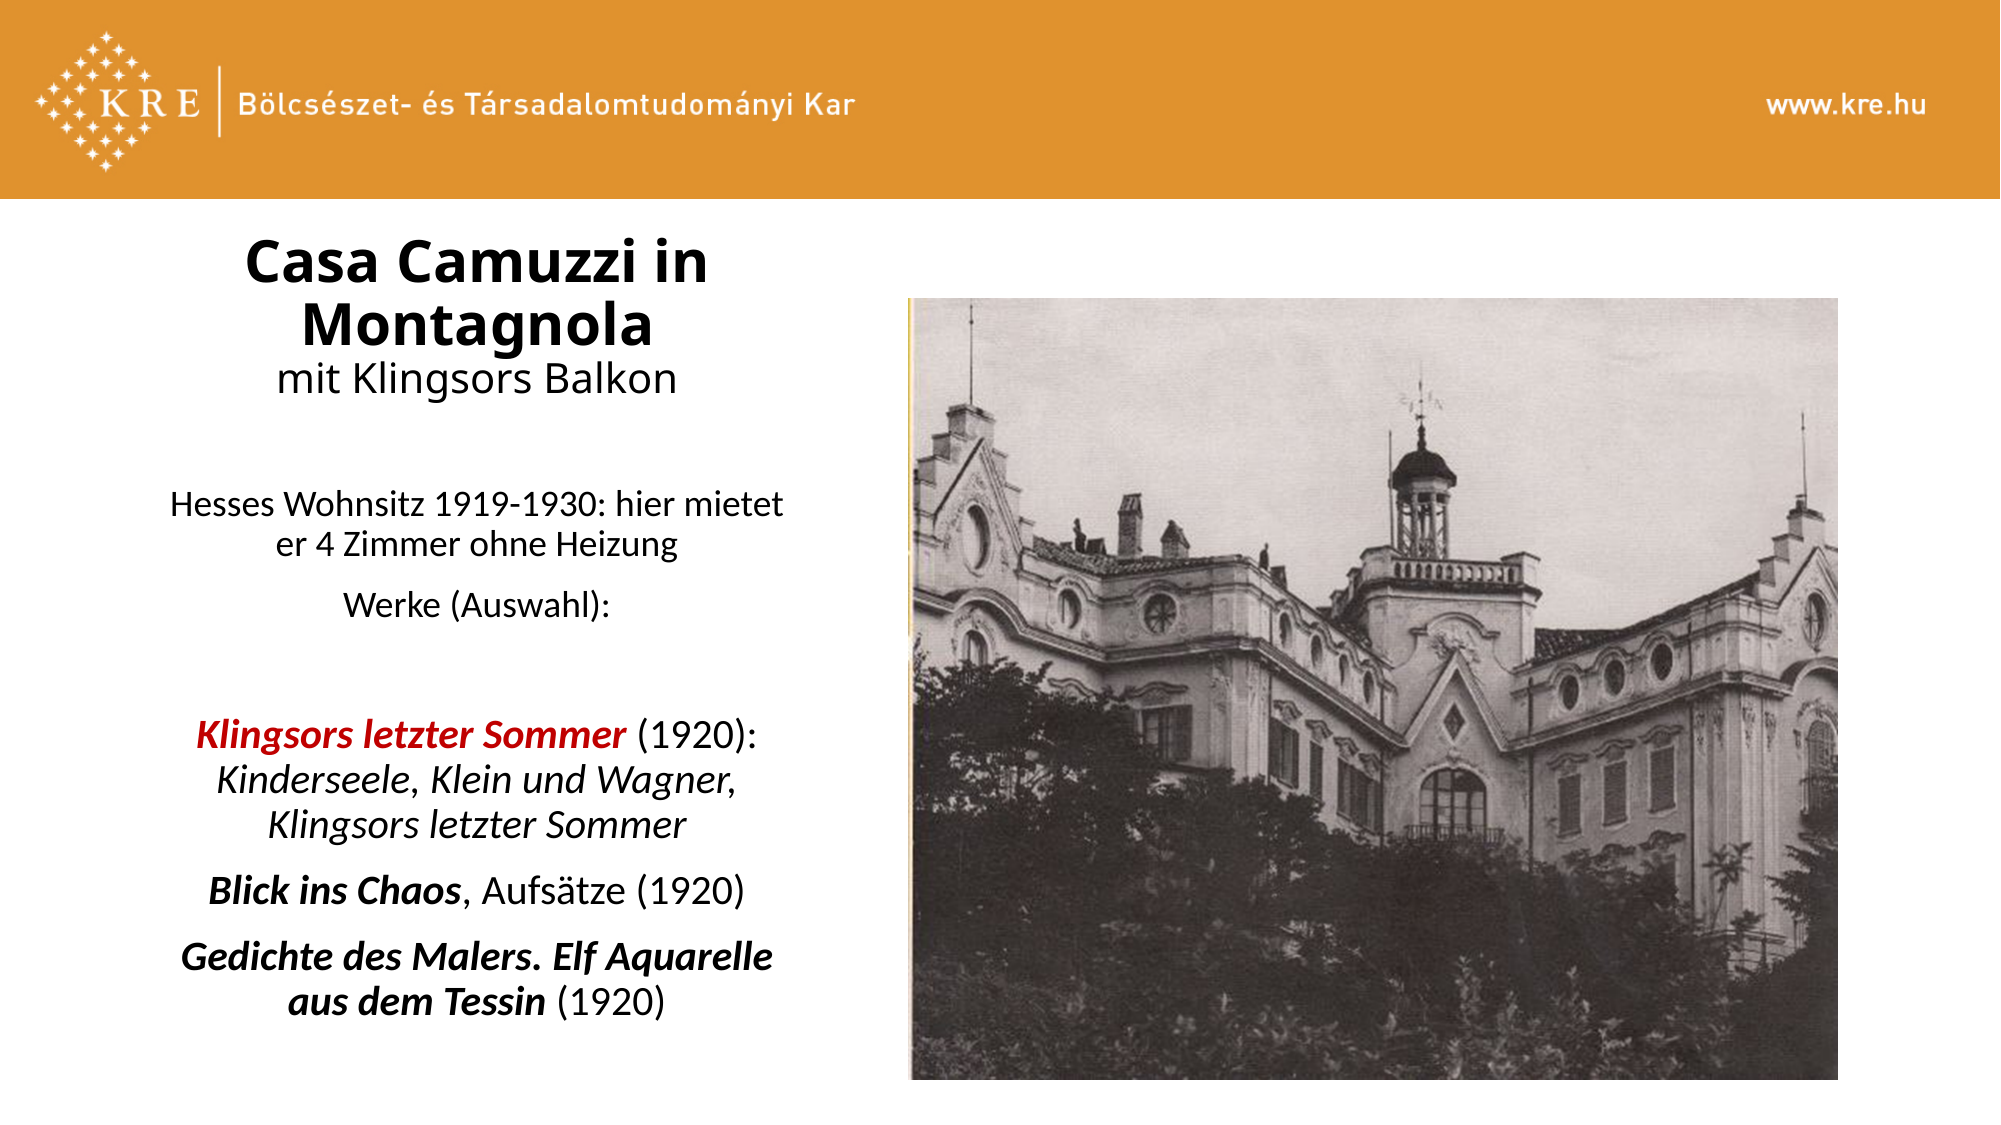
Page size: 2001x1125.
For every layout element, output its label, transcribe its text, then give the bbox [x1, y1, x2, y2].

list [908, 298, 1838, 1080]
list Hesses Wohnsitz 1919-1930: hier mietet er 4 Zimmer ohne Heizung Werke (Auswahl): Klingsors letzter Sommer (1920): Kinderseele, Klein und Wagner, Klingsors letzter Sommer Blick ins Chaos, Aufsätze (1920) Gedichte des Malers. Elf Aquarelle aus dem Tessin (1920) [154, 410, 800, 1125]
title Casa Camuzzi in Montagnola mit Klingsors Balkon [154, 202, 800, 410]
picture [0, 0, 2000, 199]
